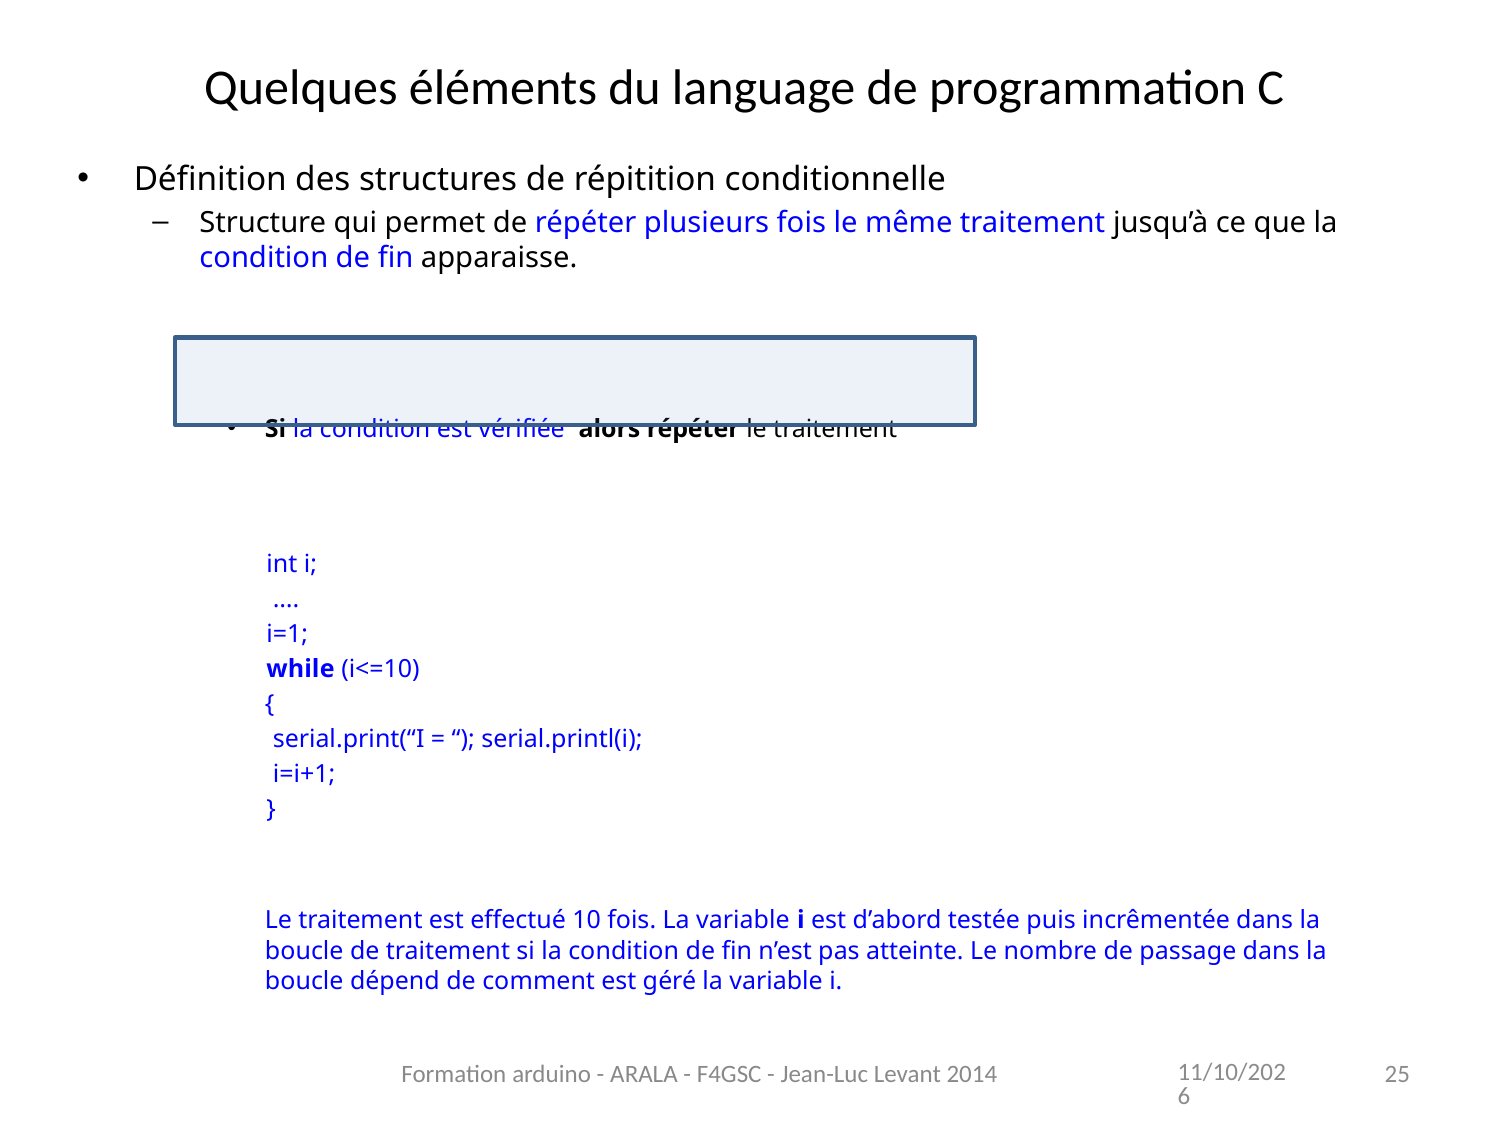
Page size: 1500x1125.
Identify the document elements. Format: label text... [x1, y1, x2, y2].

list Définition des structures de répitition conditionnelle Structure qui permet de répéter plusieurs fois le même traitement jusqu’à ce que la condition de fin apparaisse. Si la condition est vérifiée alors répéter le traitement int i; …. i=1; while (i<=10) { serial.print(“I = “); serial.printl(i); i=i+1; } Le traitement est effectué 10 fois. La variable i est d’abord testée puis incrêmentée dans la boucle de traitement si la condition de fin n’est pas atteinte. Le nombre de passage dans la boucle dépend de comment est géré la variable i. [62, 149, 1413, 1063]
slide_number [1162, 1040, 1313, 1100]
title Quelques éléments du language de programmation C [74, 44, 1426, 126]
text_box [173, 335, 977, 427]
slide_number 25 [1350, 1042, 1425, 1103]
footer Formation arduino - ARALA - F4GSC - Jean-Luc Levant 2014 [262, 1042, 1138, 1103]
